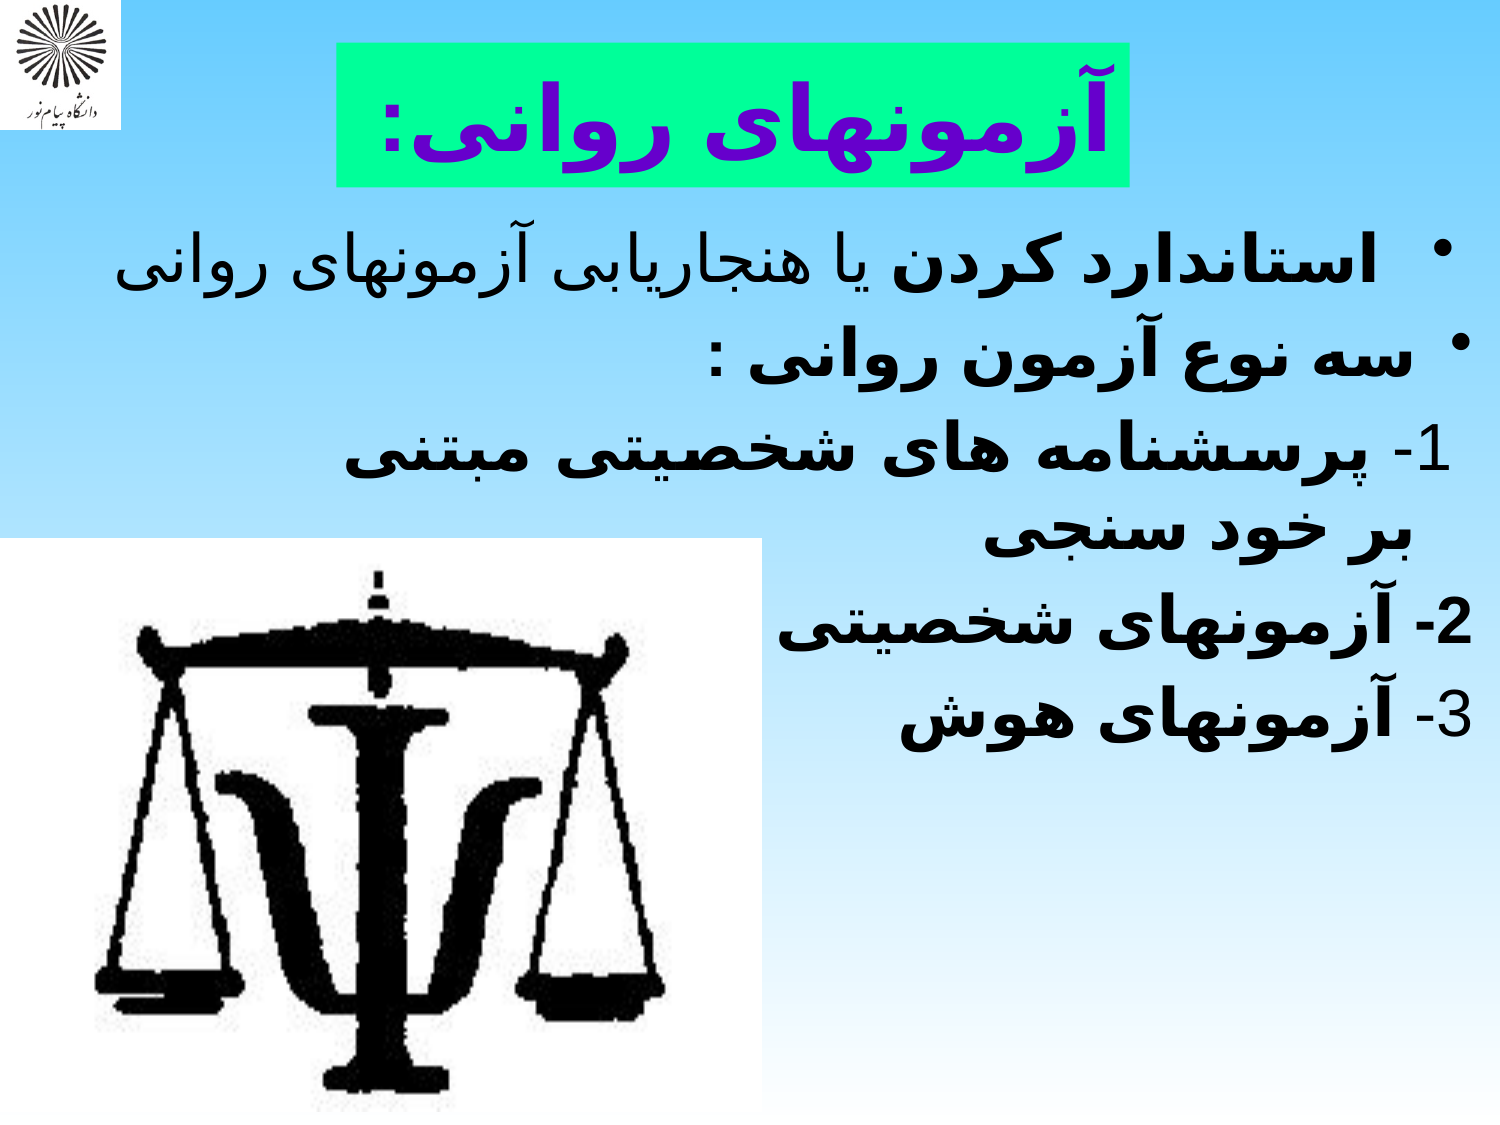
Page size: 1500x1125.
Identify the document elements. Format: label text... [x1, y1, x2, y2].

list استاندارد کردن یا هنجاریابی آزمونهای روانی [0, 207, 1471, 313]
text_box سه نوع آزمون روانی : 1- پرسشنامه های شخصیتی مبتنی بر خود سنجی 2- آزمونهای شخصیتی فرافکن 3- آزمونهای هوش [324, 302, 1489, 669]
title آزمونهای روانی: [336, 42, 1130, 188]
picture [0, 0, 121, 131]
picture [0, 538, 762, 1113]
text_box [766, 669, 1471, 774]
